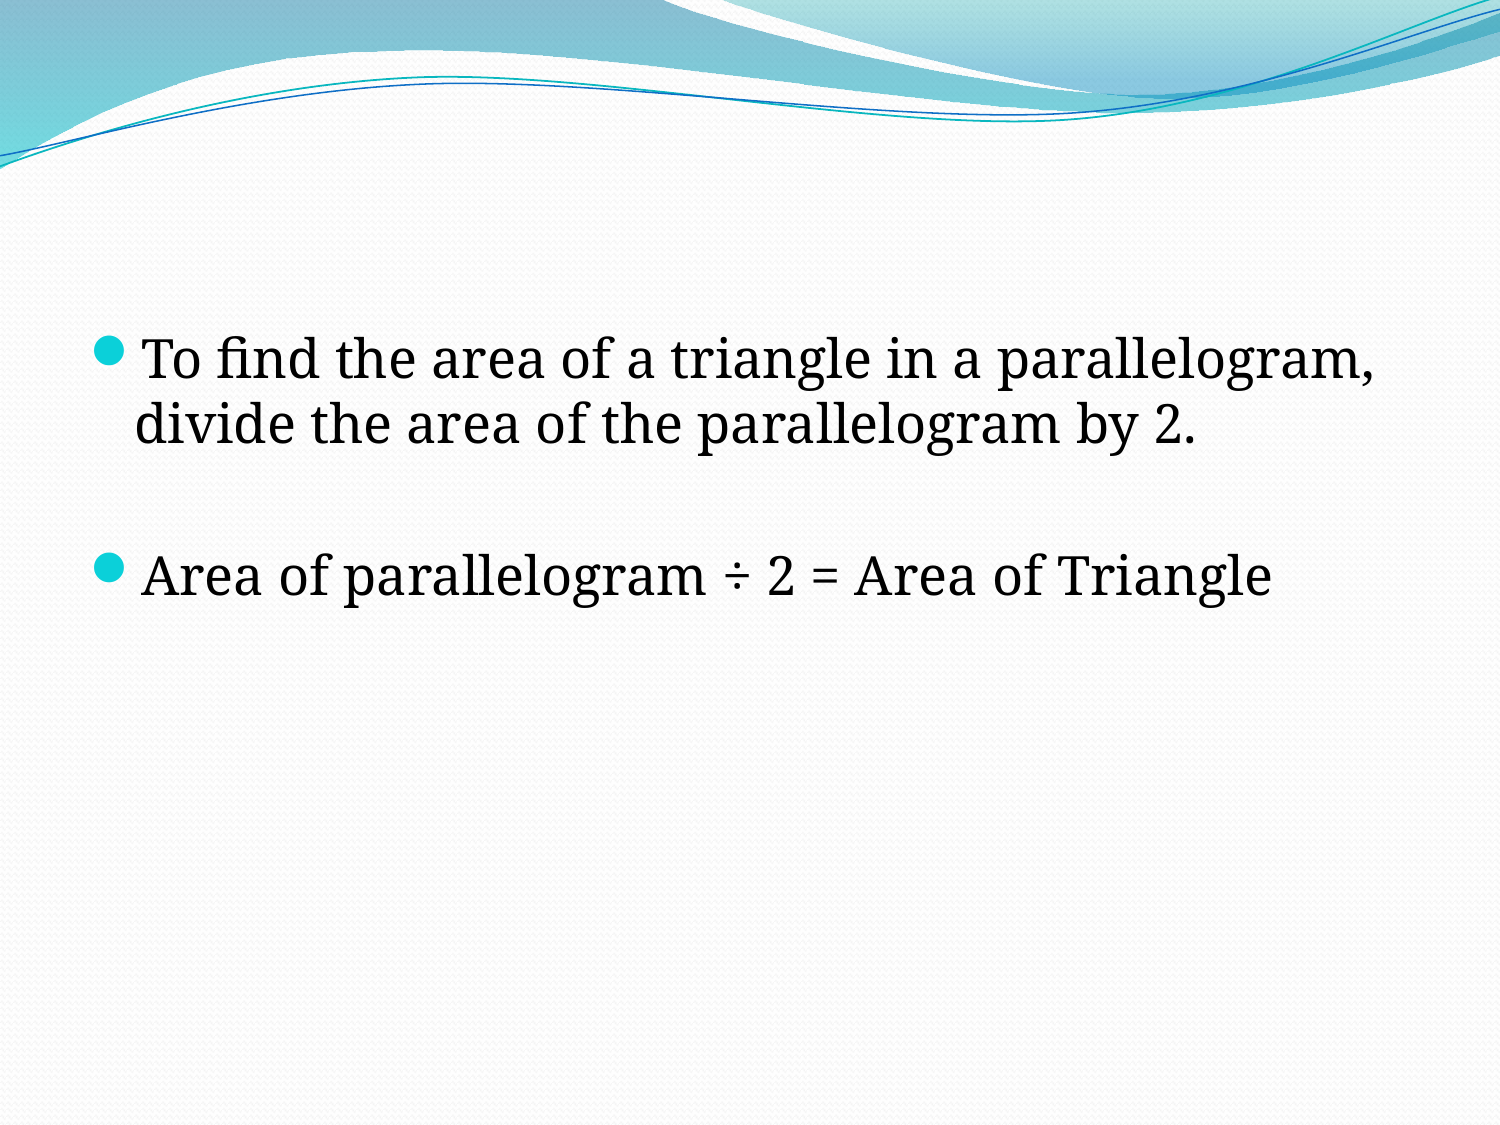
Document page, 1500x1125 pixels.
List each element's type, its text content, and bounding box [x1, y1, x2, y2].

list To find the area of a triangle in a parallelogram, divide the area of the parallelogram by 2. Area of parallelogram ÷ 2 = Area of Triangle [75, 317, 1425, 1038]
